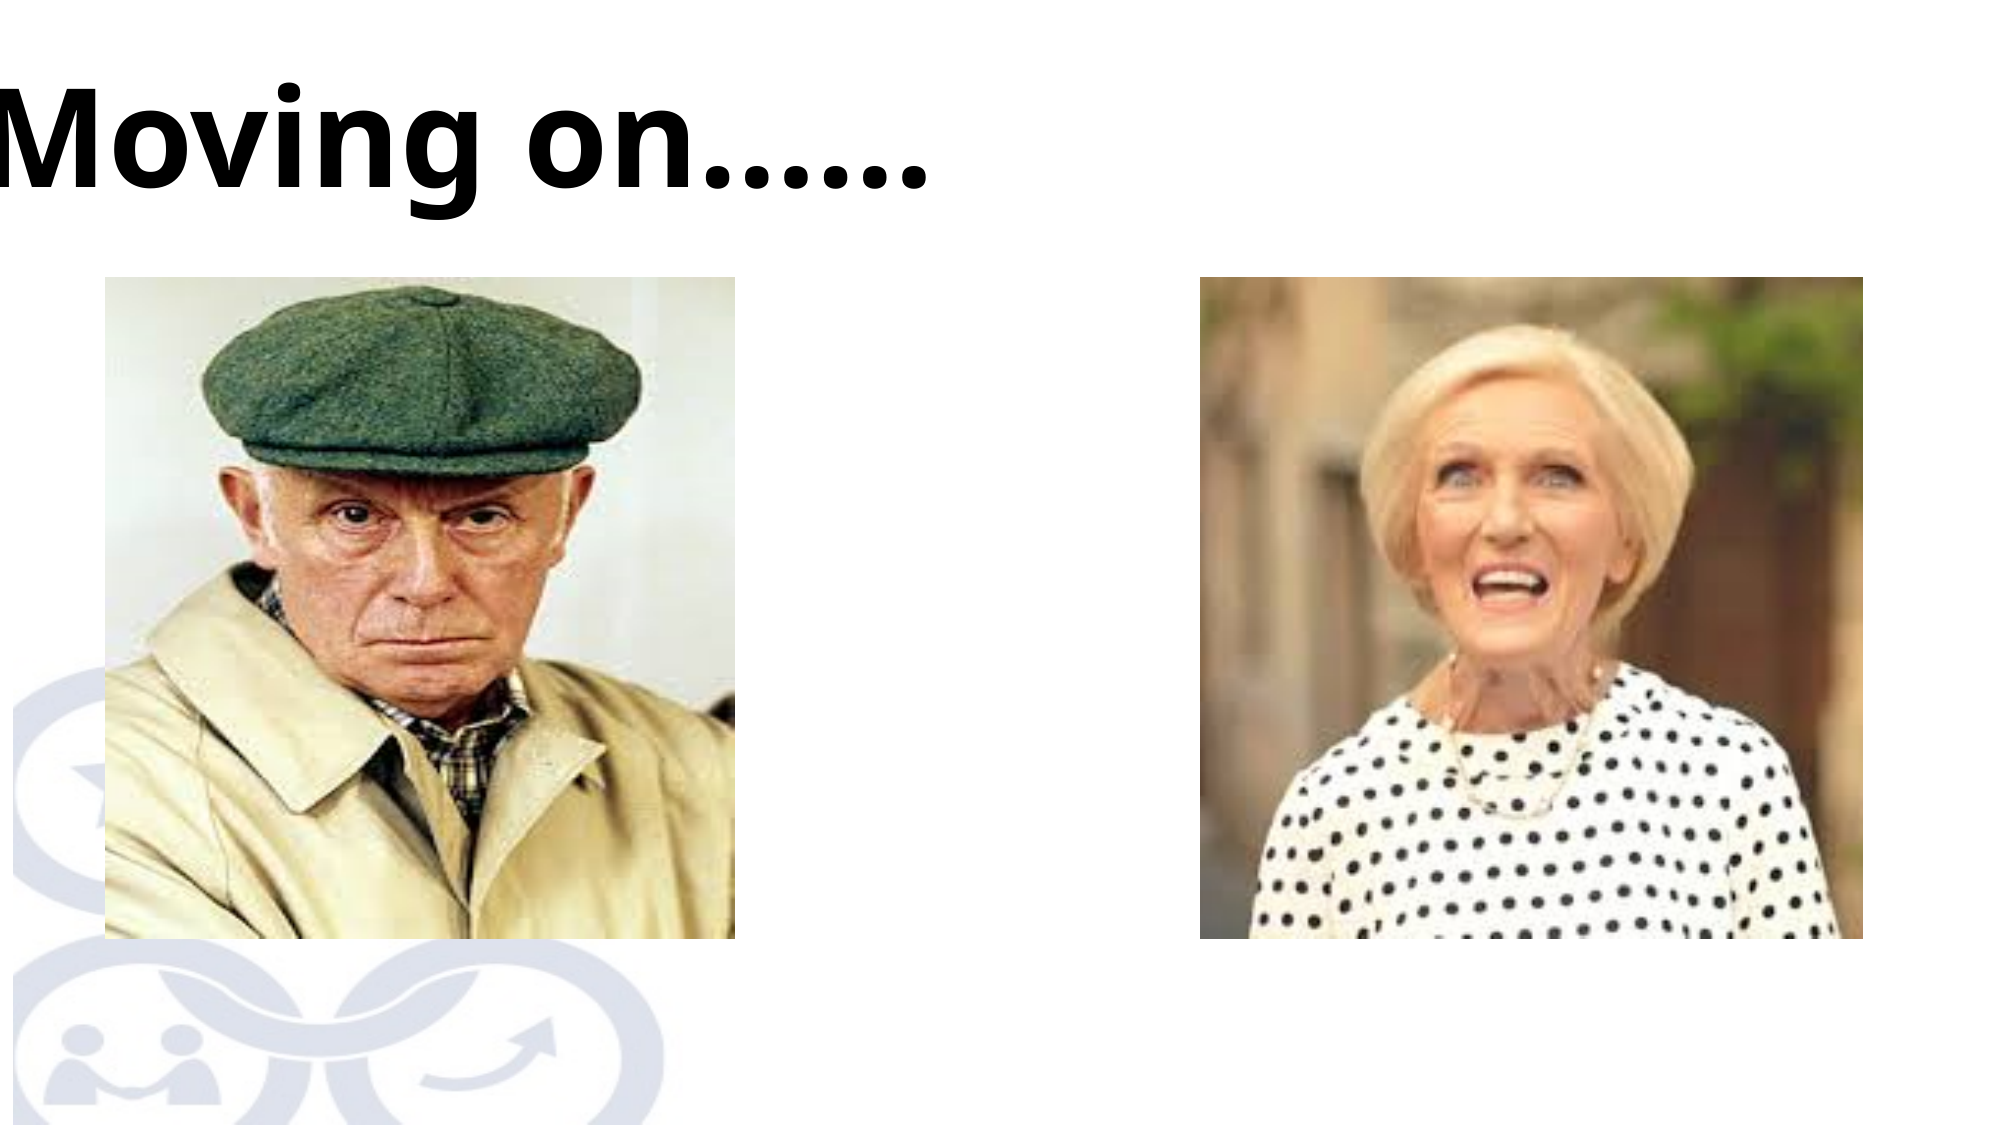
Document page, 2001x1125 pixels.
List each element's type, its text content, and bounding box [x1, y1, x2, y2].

picture [13, 0, 1985, 1125]
text_box Moving on…… [0, 42, 949, 223]
